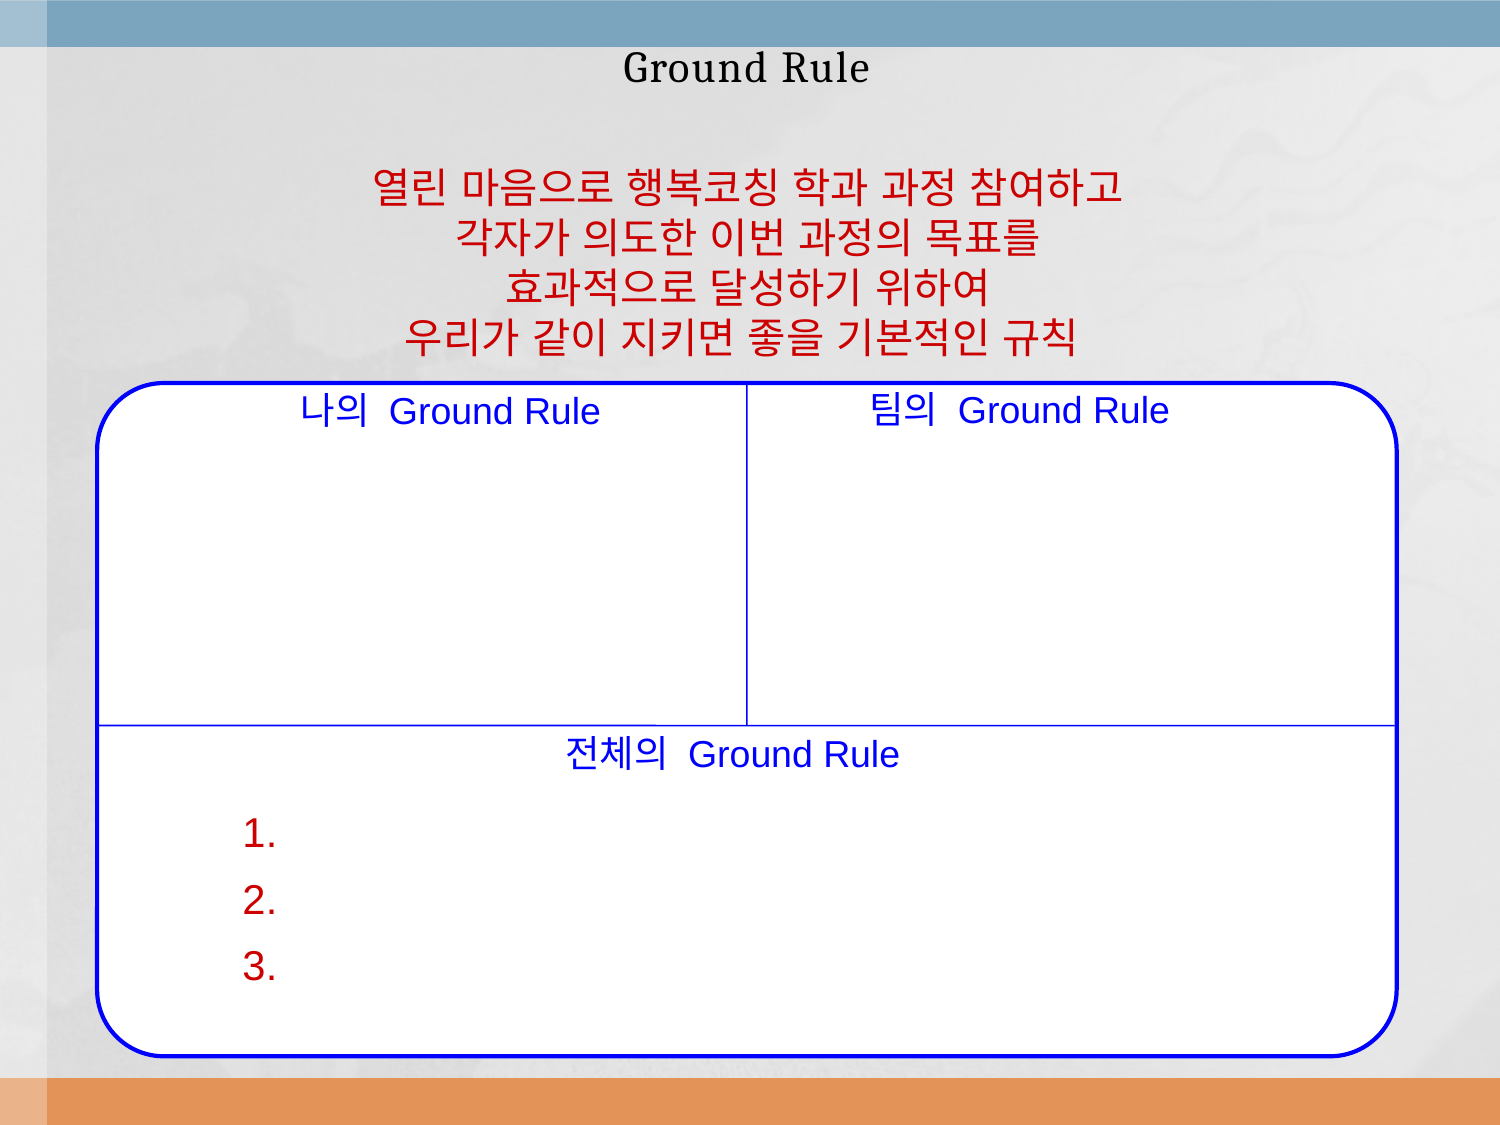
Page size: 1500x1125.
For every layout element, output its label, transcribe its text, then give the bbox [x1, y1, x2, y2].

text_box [97, 378, 1397, 1057]
title Ground Rule [418, 30, 1075, 100]
text_box 열린 마음으로 행복코칭 학과 과정 참여하고 각자가 의도한 이번 과정의 목표를 효과적으로 달성하기 위하여 우리가 같이 지키면 좋을 기본적인 규칙 [357, 154, 1139, 370]
